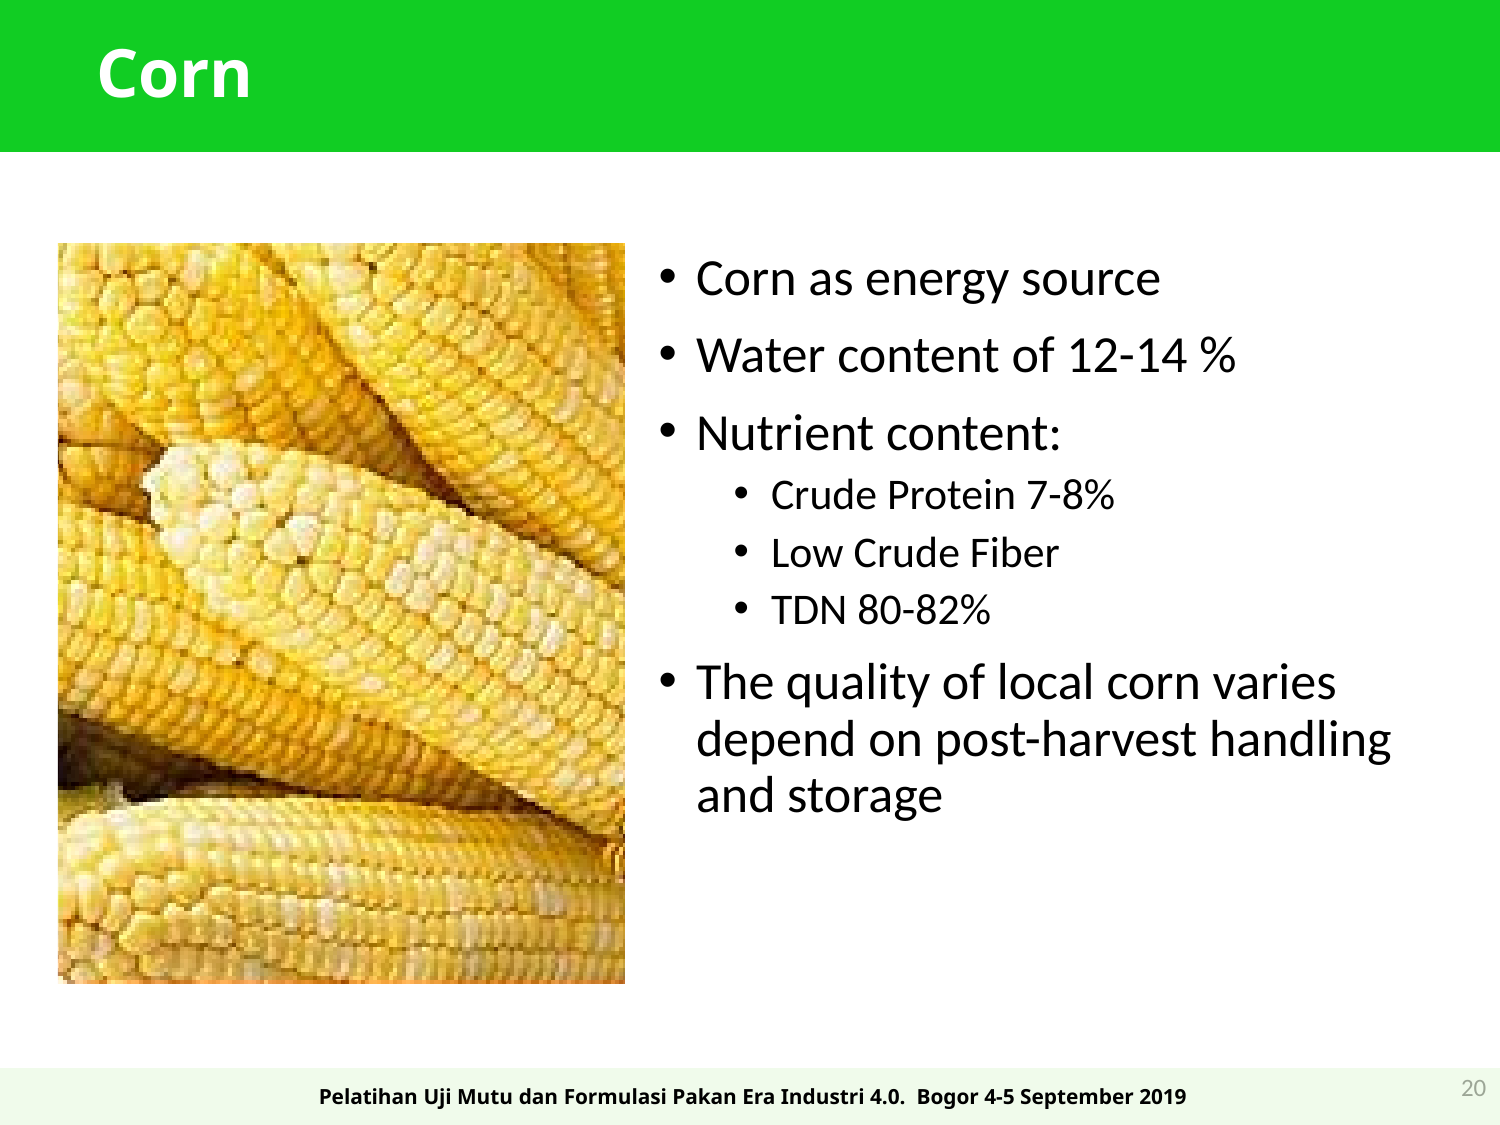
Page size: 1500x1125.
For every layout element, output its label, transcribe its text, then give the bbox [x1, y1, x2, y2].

title Corn [0, 0, 1500, 152]
picture [57, 243, 625, 984]
text_box Corn as energy source Water content of 12-14 % Nutrient content: Crude Protein 7-8% Low Crude Fiber TDN 80-82% The quality of local corn varies depend on post-harvest handling and storage [643, 243, 1447, 943]
slide_number 20 [1163, 1056, 1500, 1117]
